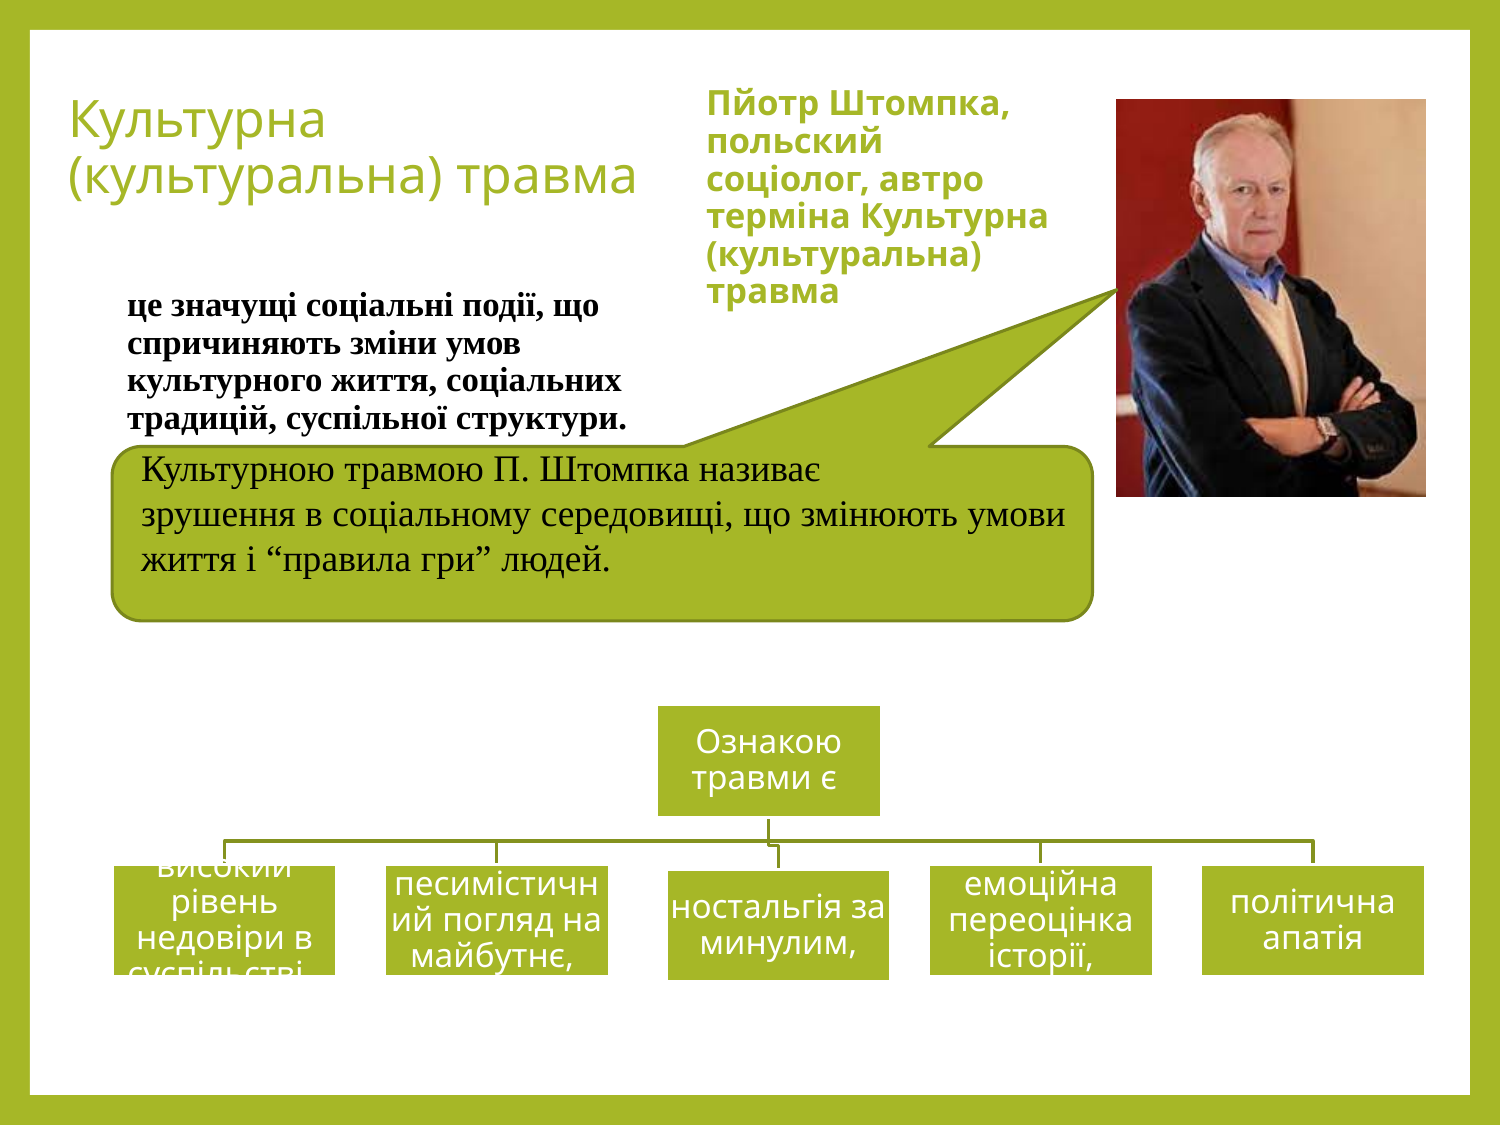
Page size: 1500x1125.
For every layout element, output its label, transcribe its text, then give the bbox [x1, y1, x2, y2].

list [111, 597, 1426, 1085]
picture [1115, 99, 1426, 498]
list Пйотр Штомпка, польский соціолог, автро терміна Культурна (культуральна) травма [690, 78, 1071, 323]
title Культурна (культуральна) травма [53, 78, 668, 220]
list це значущі соціальні події, що спричиняють зміни умов культурного життя, соціальних традицій, суспільної структури. [112, 278, 668, 447]
text_box Культурною травмою П. Штомпка називає зрушення в соціальному середовищі, що змінюють умови життя і “правила гри” людей. [110, 290, 1110, 597]
